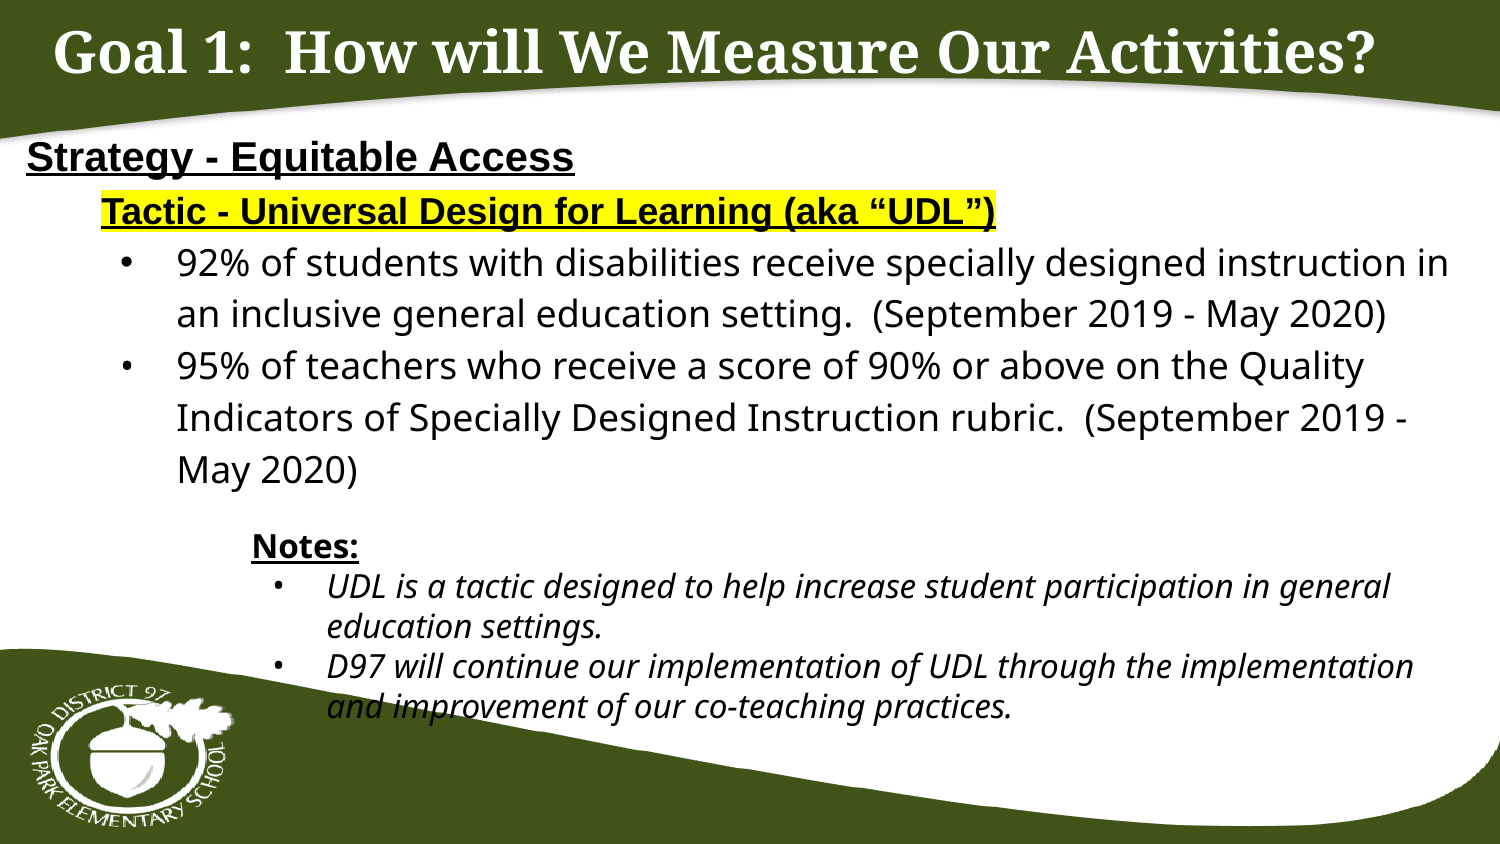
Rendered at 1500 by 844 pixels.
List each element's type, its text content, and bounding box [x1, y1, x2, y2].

picture [0, 0, 1500, 844]
list Strategy - Equitable Access Tactic - Universal Design for Learning (aka “UDL”) 92% of students with disabilities receive specially designed instruction in an inclusive general education setting. (September 2019 - May 2020) 95% of teachers who receive a score of 90% or above on the Quality Indicators of Specially Designed Instruction rubric. (September 2019 - May 2020) Notes: UDL is a tactic designed to help increase student participation in general education settings. D97 will continue our implementation of UDL through the implementation and improvement of our co-teaching practices. [11, 121, 1488, 737]
title Goal 1: How will We Measure Our Activities? [37, 12, 1425, 88]
